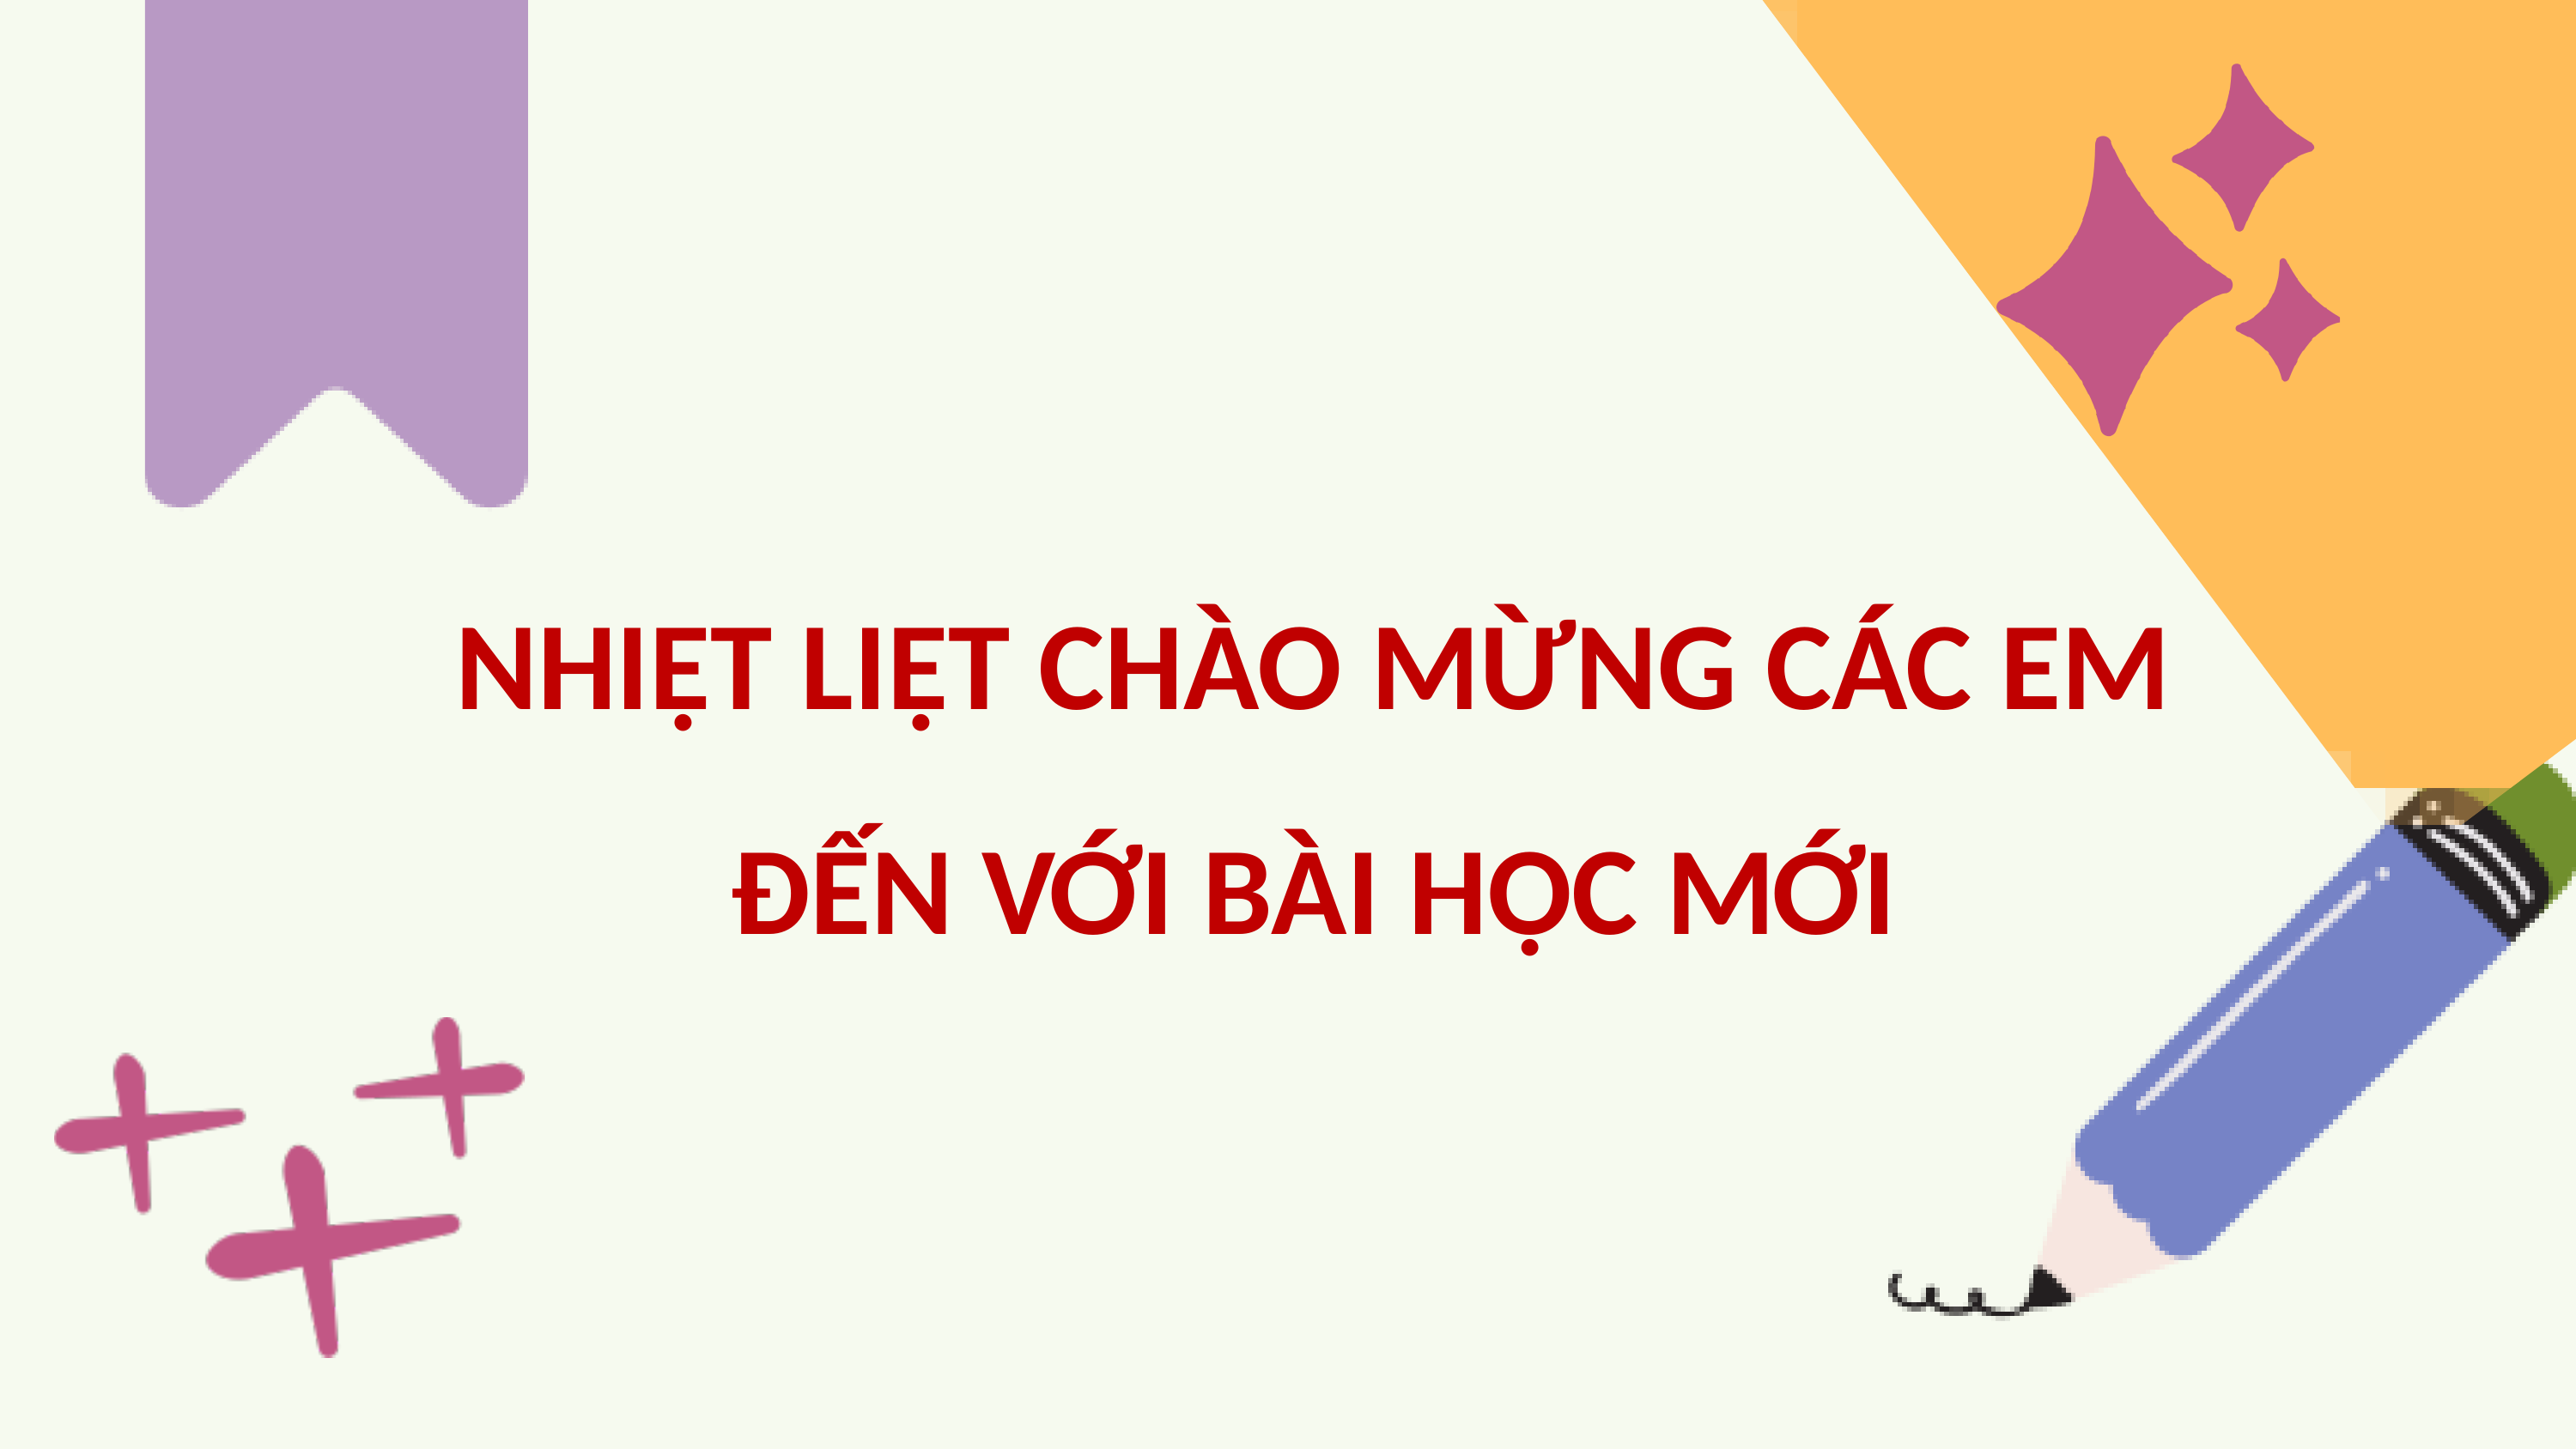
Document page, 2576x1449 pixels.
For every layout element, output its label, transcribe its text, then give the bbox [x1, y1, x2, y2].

text_box [144, 0, 532, 520]
text_box NHIỆT LIỆT CHÀO MỪNG CÁC EM ĐẾN VỚI BÀI HỌC MỚI [381, 508, 2246, 960]
text_box [54, 1017, 526, 1358]
text_box [1874, 741, 2576, 1321]
text_box [1996, 62, 2341, 438]
text_box [1762, 0, 2576, 864]
